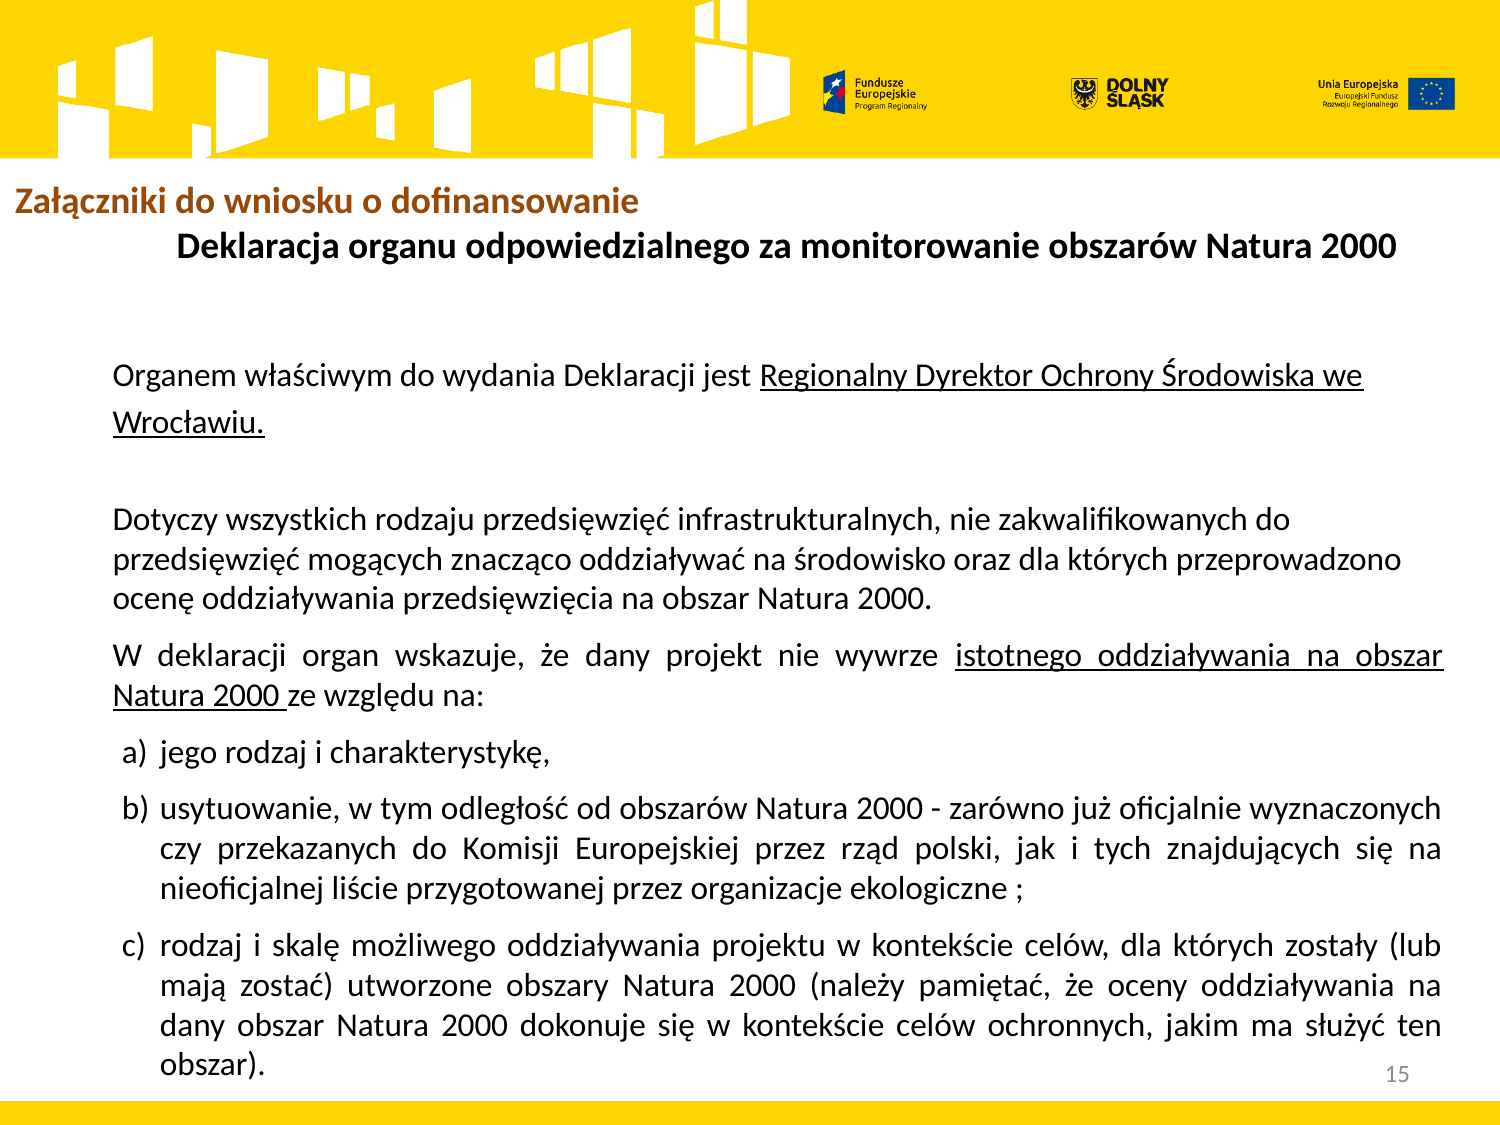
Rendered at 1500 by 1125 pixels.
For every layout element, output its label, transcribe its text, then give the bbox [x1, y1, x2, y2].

picture [0, 316, 1500, 1125]
text_box Załączniki do wniosku o dofinansowanie Deklaracja organu odpowiedzialnego za monitorowanie obszarów Natura 2000 [0, 125, 1500, 316]
list Organem właściwym do wydania Deklaracji jest Regionalny Dyrektor Ochrony Środowiska we Wrocławiu. Dotyczy wszystkich rodzaju przedsięwzięć infrastrukturalnych, nie zakwalifikowanych do przedsięwzięć mogących znacząco oddziaływać na środowisko oraz dla których przeprowadzono ocenę oddziaływania przedsięwzięcia na obszar Natura 2000. W deklaracji organ wskazuje, że dany projekt nie wywrze istotnego oddziaływania na obszar Natura 2000 ze względu na: jego rodzaj i charakterystykę, usytuowanie, w tym odległość od obszarów Natura 2000 - zarówno już oficjalnie wyznaczonych czy przekazanych do Komisji Europejskiej przez rząd polski, jak i tych znajdujących się na nieoficjalnej liście przygotowanej przez organizacje ekologiczne ; rodzaj i skalę możliwego oddziaływania projektu w kontekście celów, dla których zostały (lub mają zostać) utworzone obszary Natura 2000 (należy pamiętać, że oceny oddziaływania na dany obszar Natura 2000 dokonuje się w kontekście celów ochronnych, jakim ma służyć ten obszar). [41, 316, 1459, 1118]
slide_number 15 [1074, 1042, 1425, 1103]
picture [0, 0, 1500, 125]
